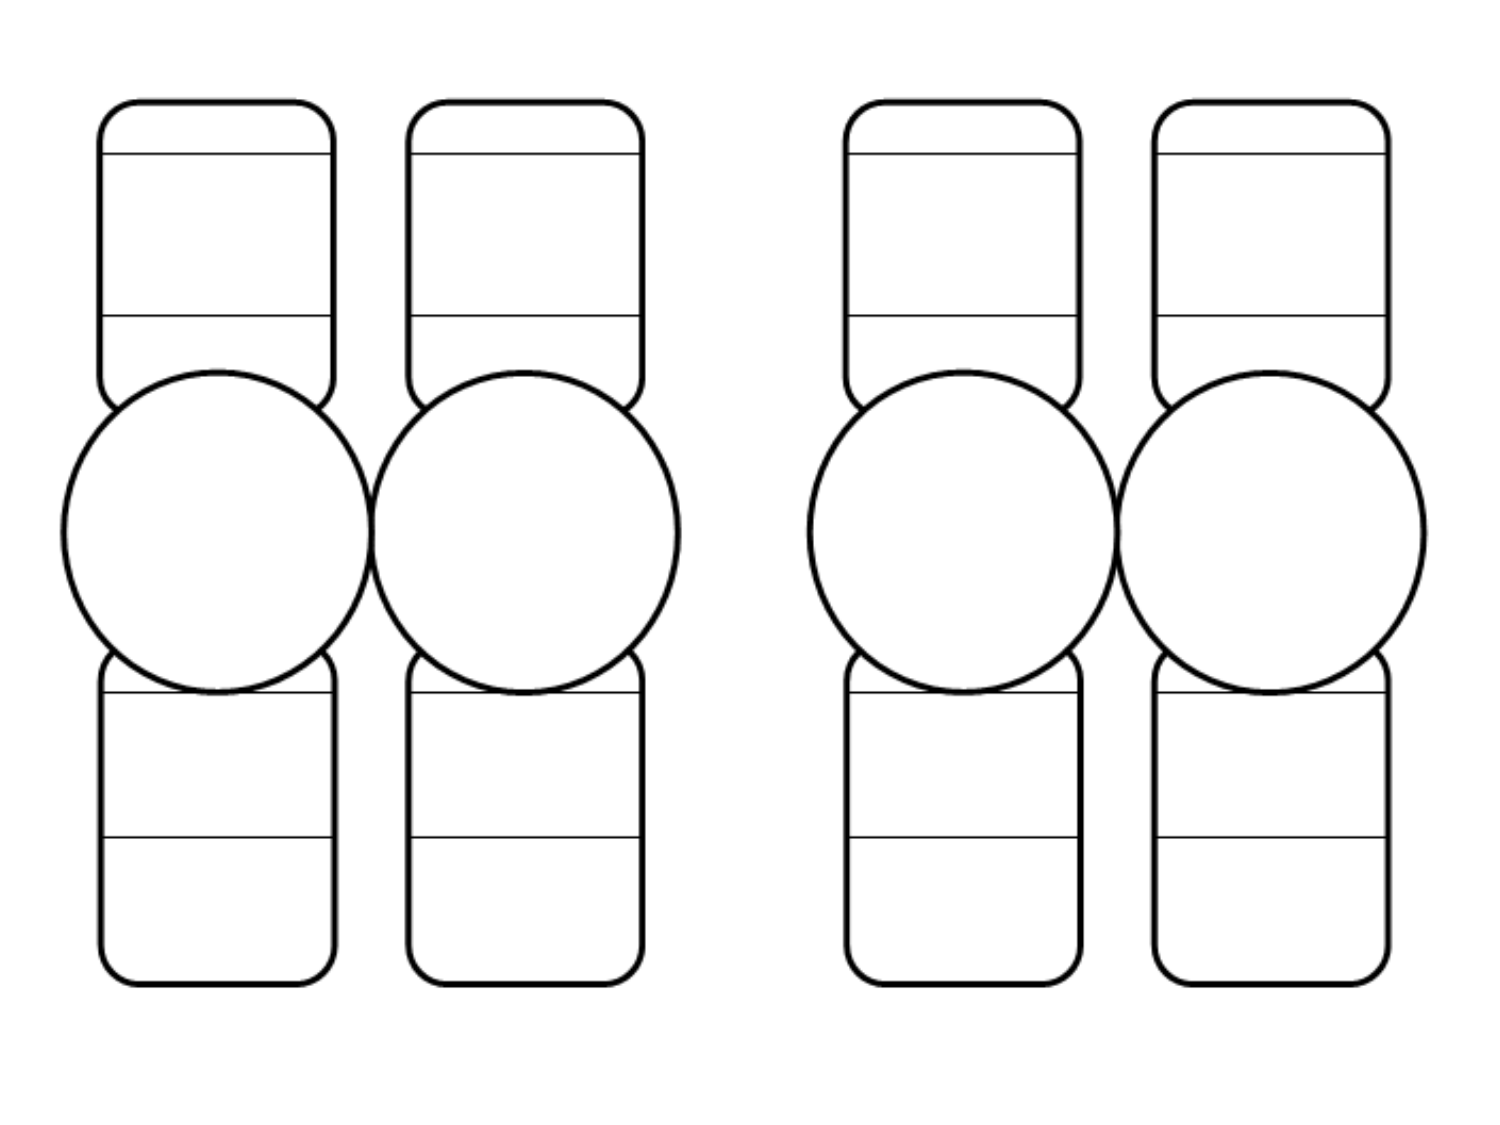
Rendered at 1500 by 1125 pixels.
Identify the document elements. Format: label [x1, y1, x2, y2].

picture [49, 49, 1463, 1020]
